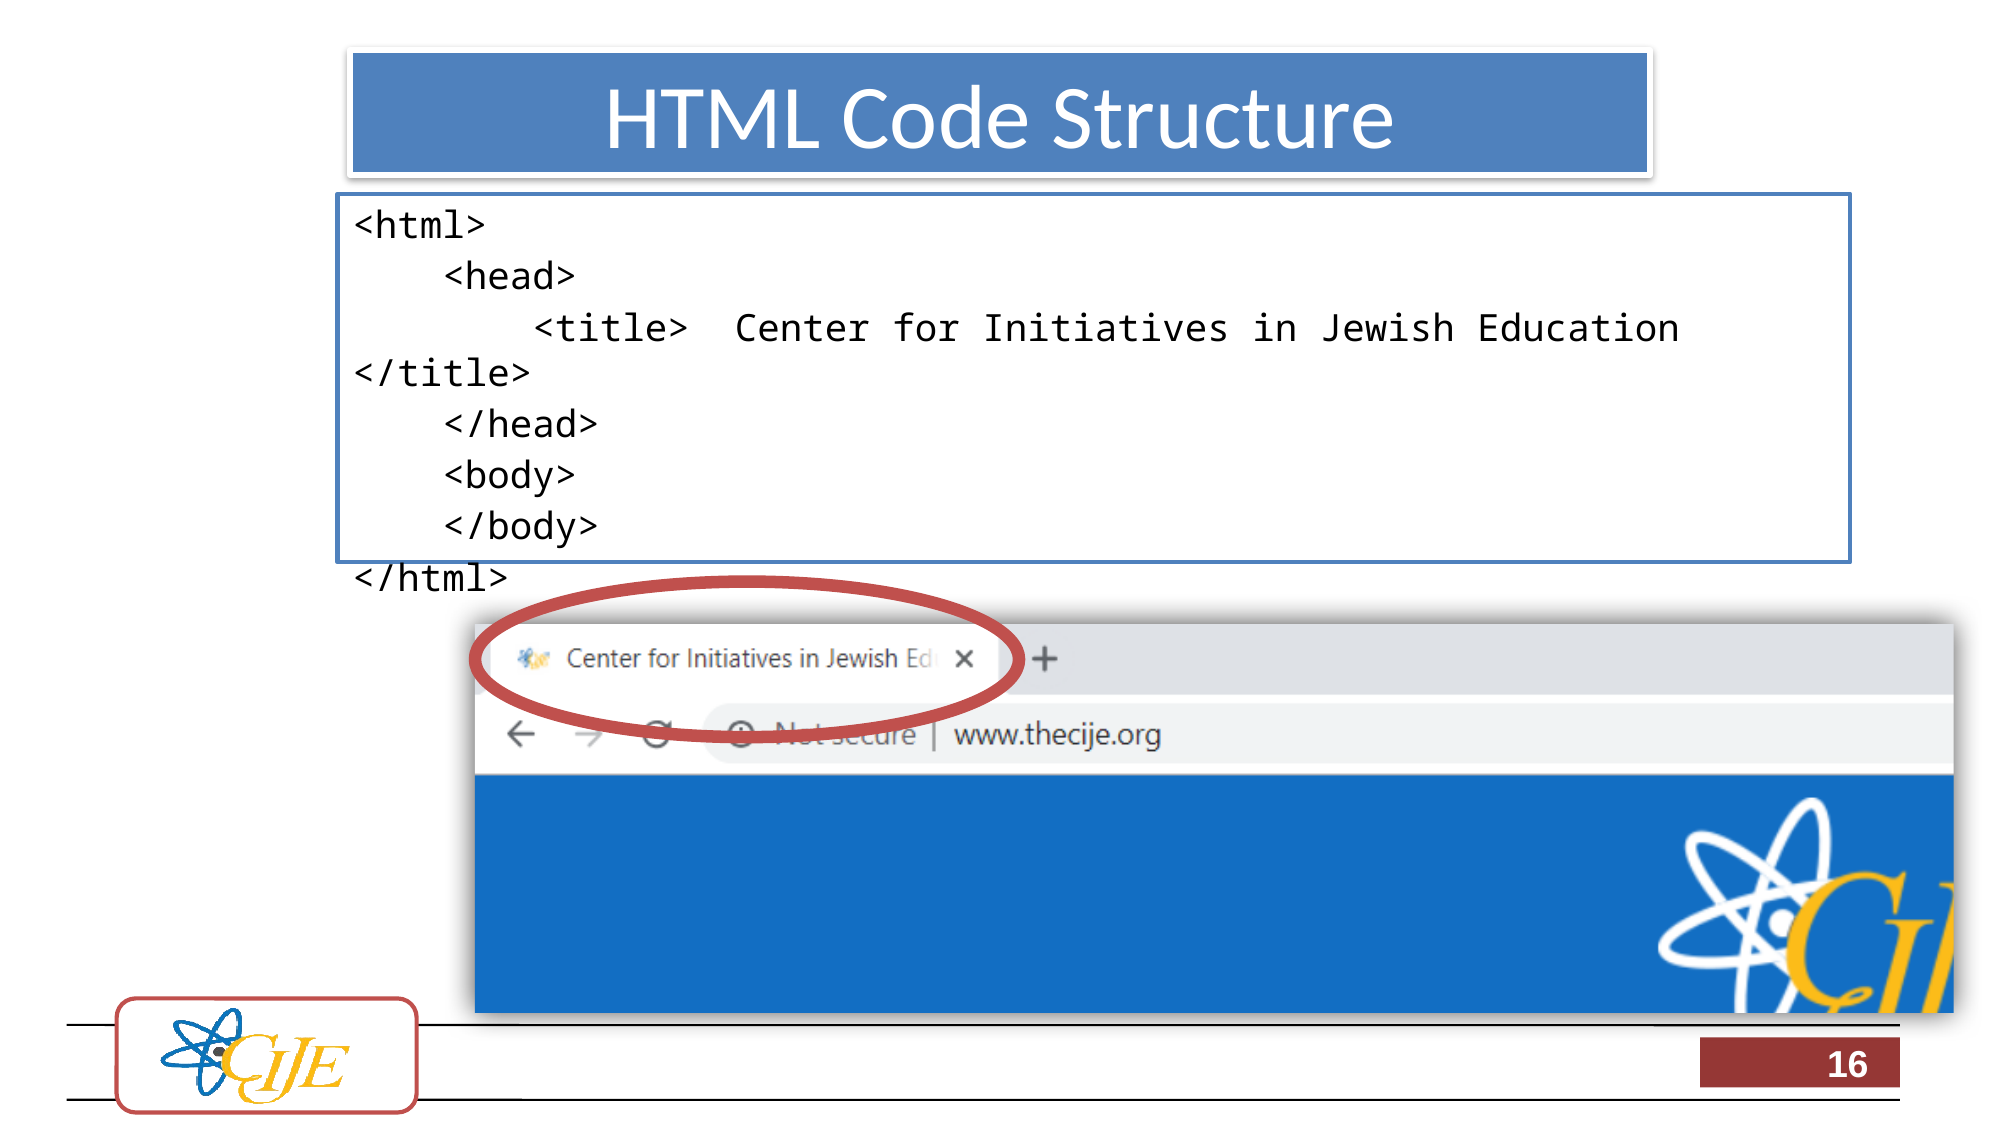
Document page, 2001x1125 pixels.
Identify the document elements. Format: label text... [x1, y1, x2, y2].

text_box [474, 581, 1954, 1013]
text_box <html> <head> <title> Center for Initiatives in Jewish Education </title> </head> <body> </body> </html> [335, 192, 1852, 564]
picture [158, 981, 367, 1125]
title HTML Code Structure [347, 47, 1653, 178]
